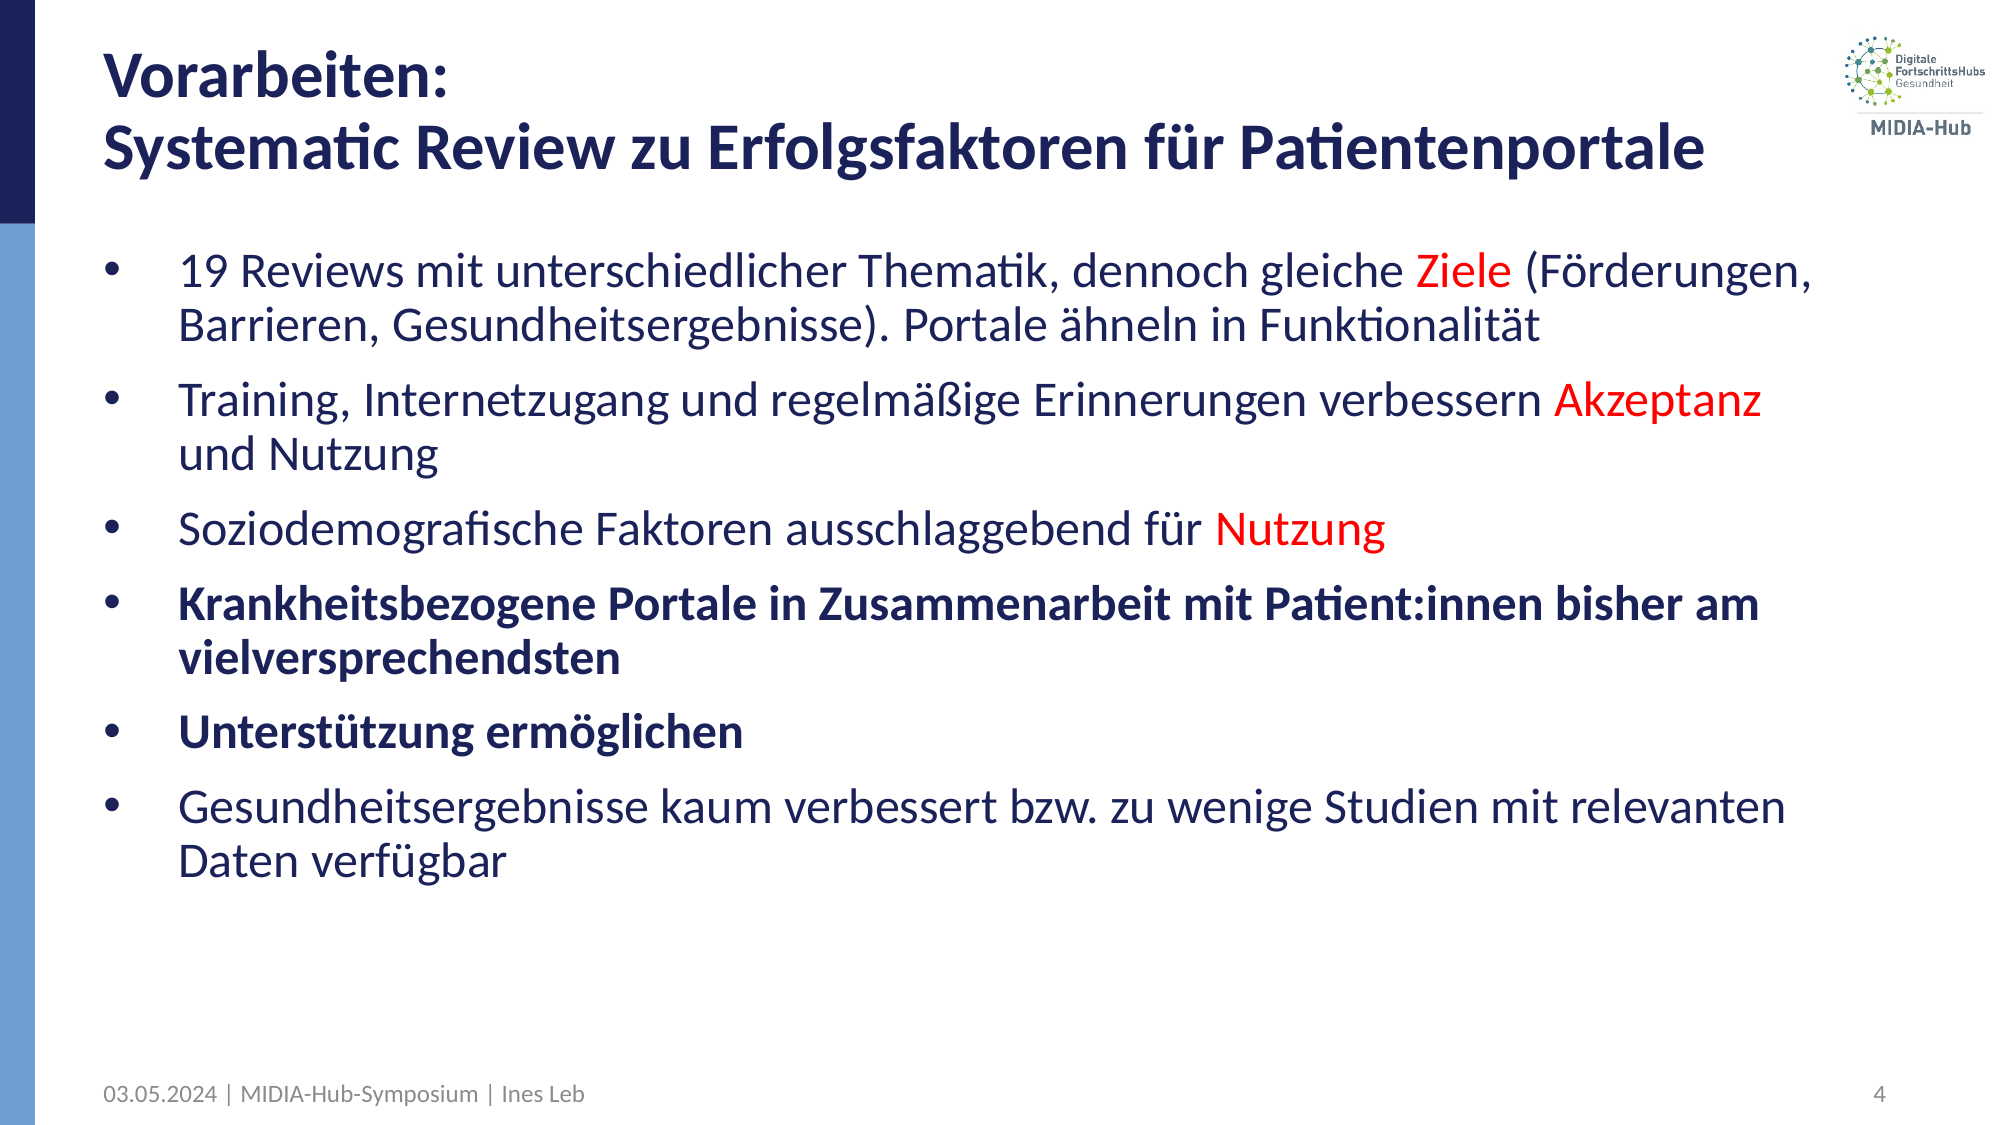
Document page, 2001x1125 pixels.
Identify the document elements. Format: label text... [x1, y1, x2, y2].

picture [1829, 21, 2000, 152]
title Vorarbeiten: Systematic Review zu Erfolgsfaktoren für Patientenportale [88, 18, 1829, 205]
footer 03.05.2024 | MIDIA-Hub-Symposium | Ines Leb [88, 1066, 1651, 1120]
list 19 Reviews mit unterschiedlicher Thematik, dennoch gleiche Ziele (Förderungen, Barrieren, Gesundheitsergebnisse). Portale ähneln in Funktionalität Training, Internetzugang und regelmäßige Erinnerungen verbessern Akzeptanz und Nutzung Soziodemografische Faktoren ausschlaggebend für Nutzung Krankheitsbezogene Portale in Zusammenarbeit mit Patient:innen bisher am vielversprechendsten Unterstützung ermöglichen Gesundheitsergebnisse kaum verbessert bzw. zu wenige Studien mit relevanten Daten verfügbar [88, 237, 1829, 1034]
